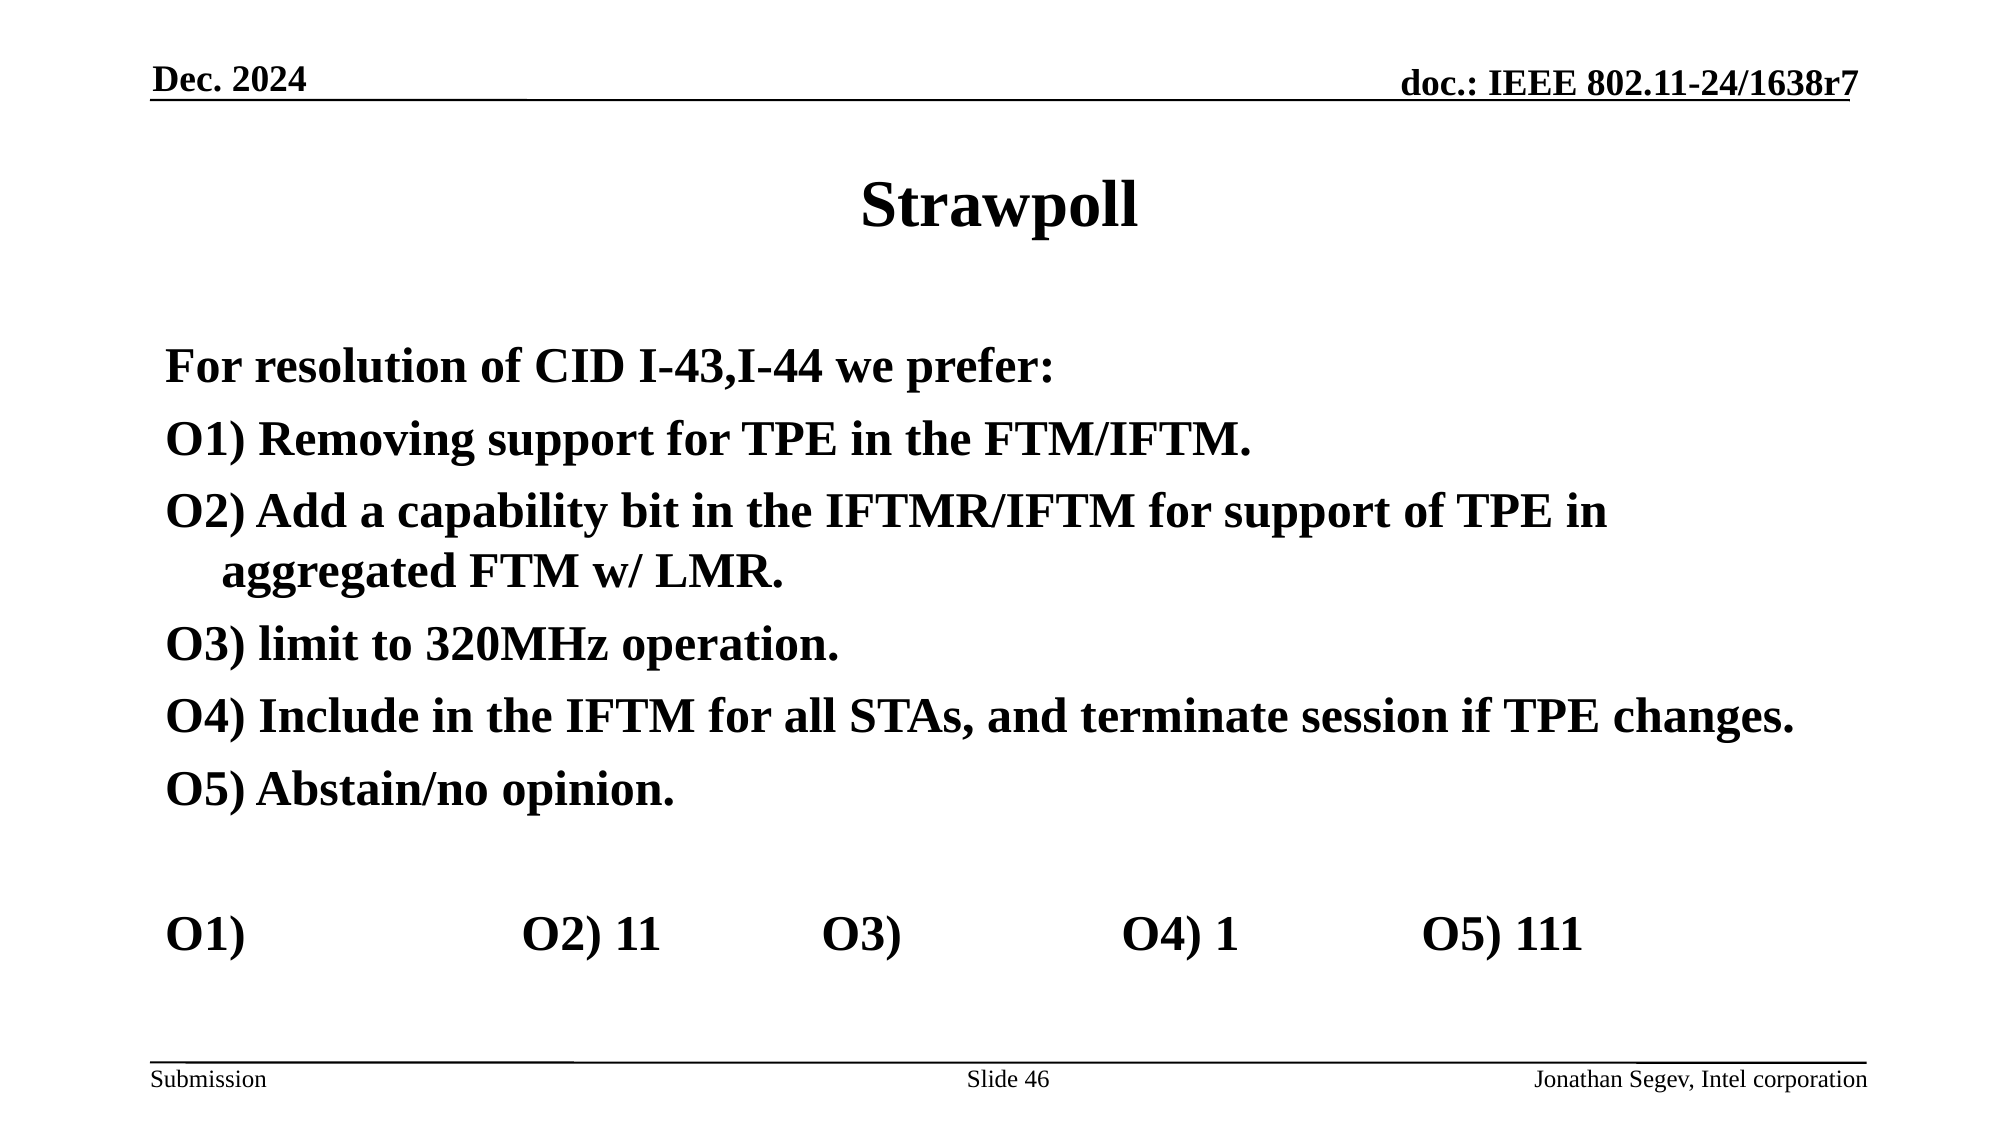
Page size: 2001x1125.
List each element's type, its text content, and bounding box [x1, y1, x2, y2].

list For resolution of CID I-43,I-44 we prefer: O1) Removing support for TPE in the FTM/IFTM. O2) Add a capability bit in the IFTMR/IFTM for support of TPE in aggregated FTM w/ LMR. O3) limit to 320MHz operation. O4) Include in the IFTM for all STAs, and terminate session if TPE changes. O5) Abstain/no opinion. O1) O2) 11 O3) O4) 1 O5) 111 [149, 324, 1850, 1000]
slide_number Slide 46 [950, 1061, 1067, 1123]
footer Jonathan Segev, Intel corporation [1171, 1061, 1869, 1093]
title Strawpoll [149, 112, 1850, 288]
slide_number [152, 54, 563, 100]
